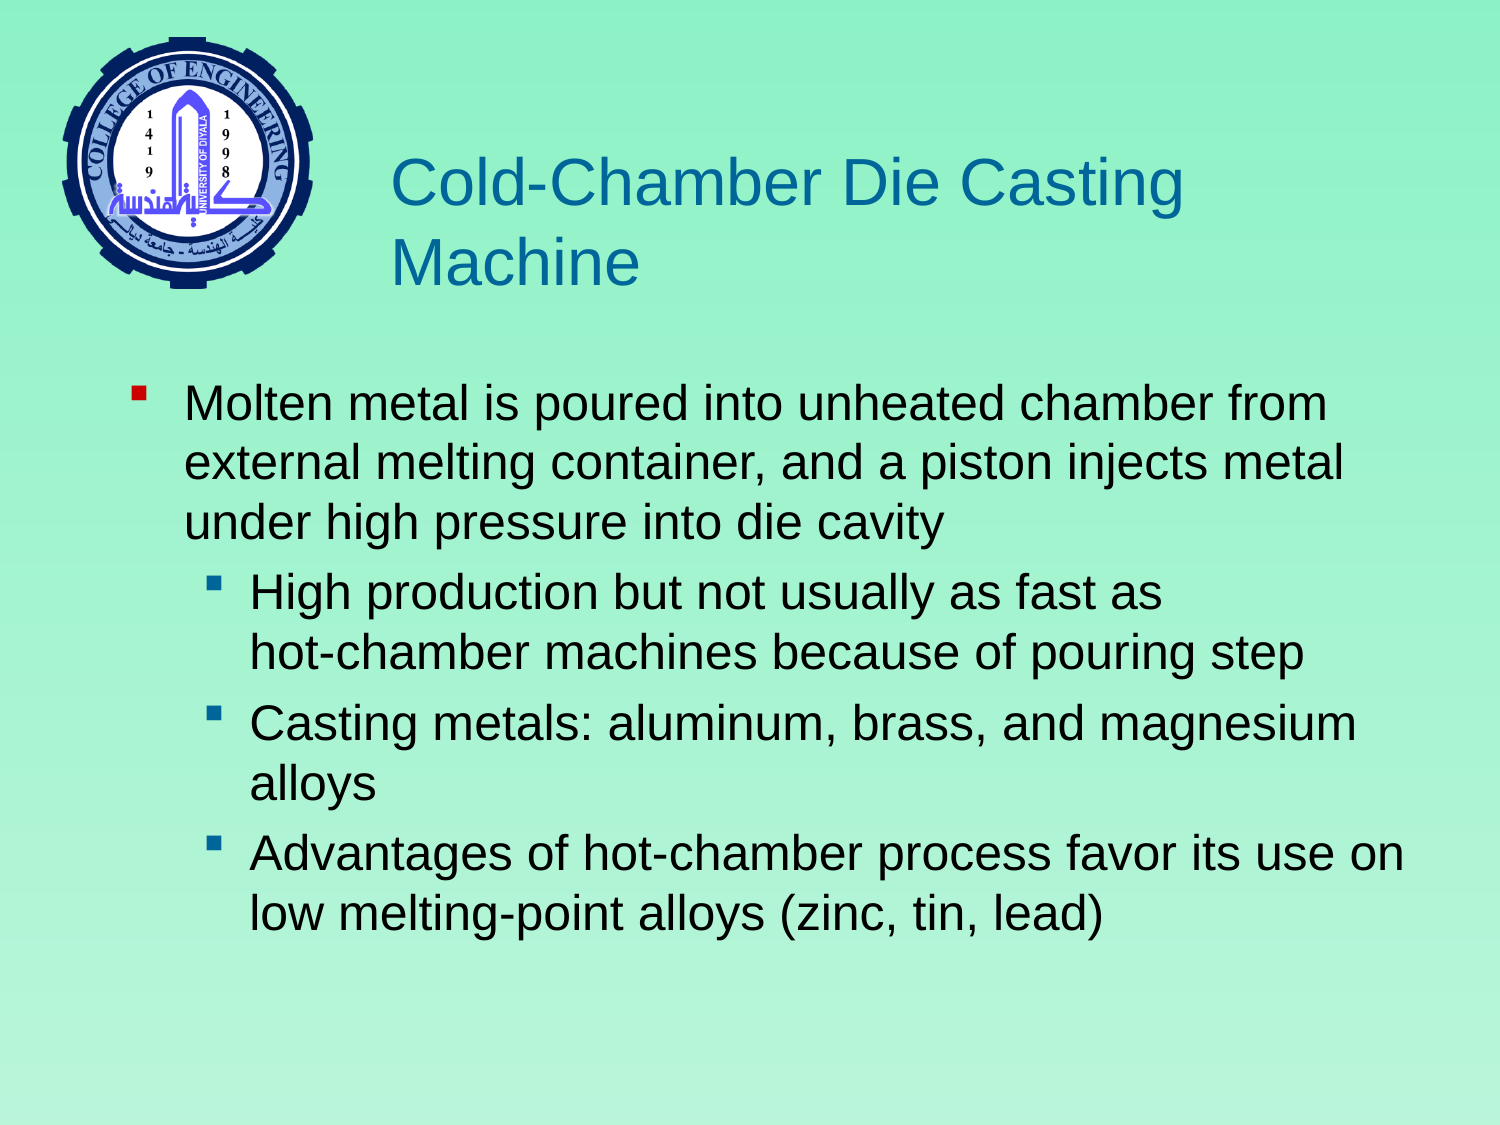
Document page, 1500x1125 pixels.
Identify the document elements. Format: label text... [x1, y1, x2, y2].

list Molten metal is poured into unheated chamber from external melting container, and a piston injects metal under high pressure into die cavity High production but not usually as fast as hot‑chamber machines because of pouring step Casting metals: aluminum, brass, and magnesium alloys Advantages of hot‑chamber process favor its use on low melting‑point alloys (zinc, tin, lead) [112, 362, 1451, 976]
picture [62, 37, 313, 289]
title Cold‑Chamber Die Casting Machine [374, 99, 1388, 338]
